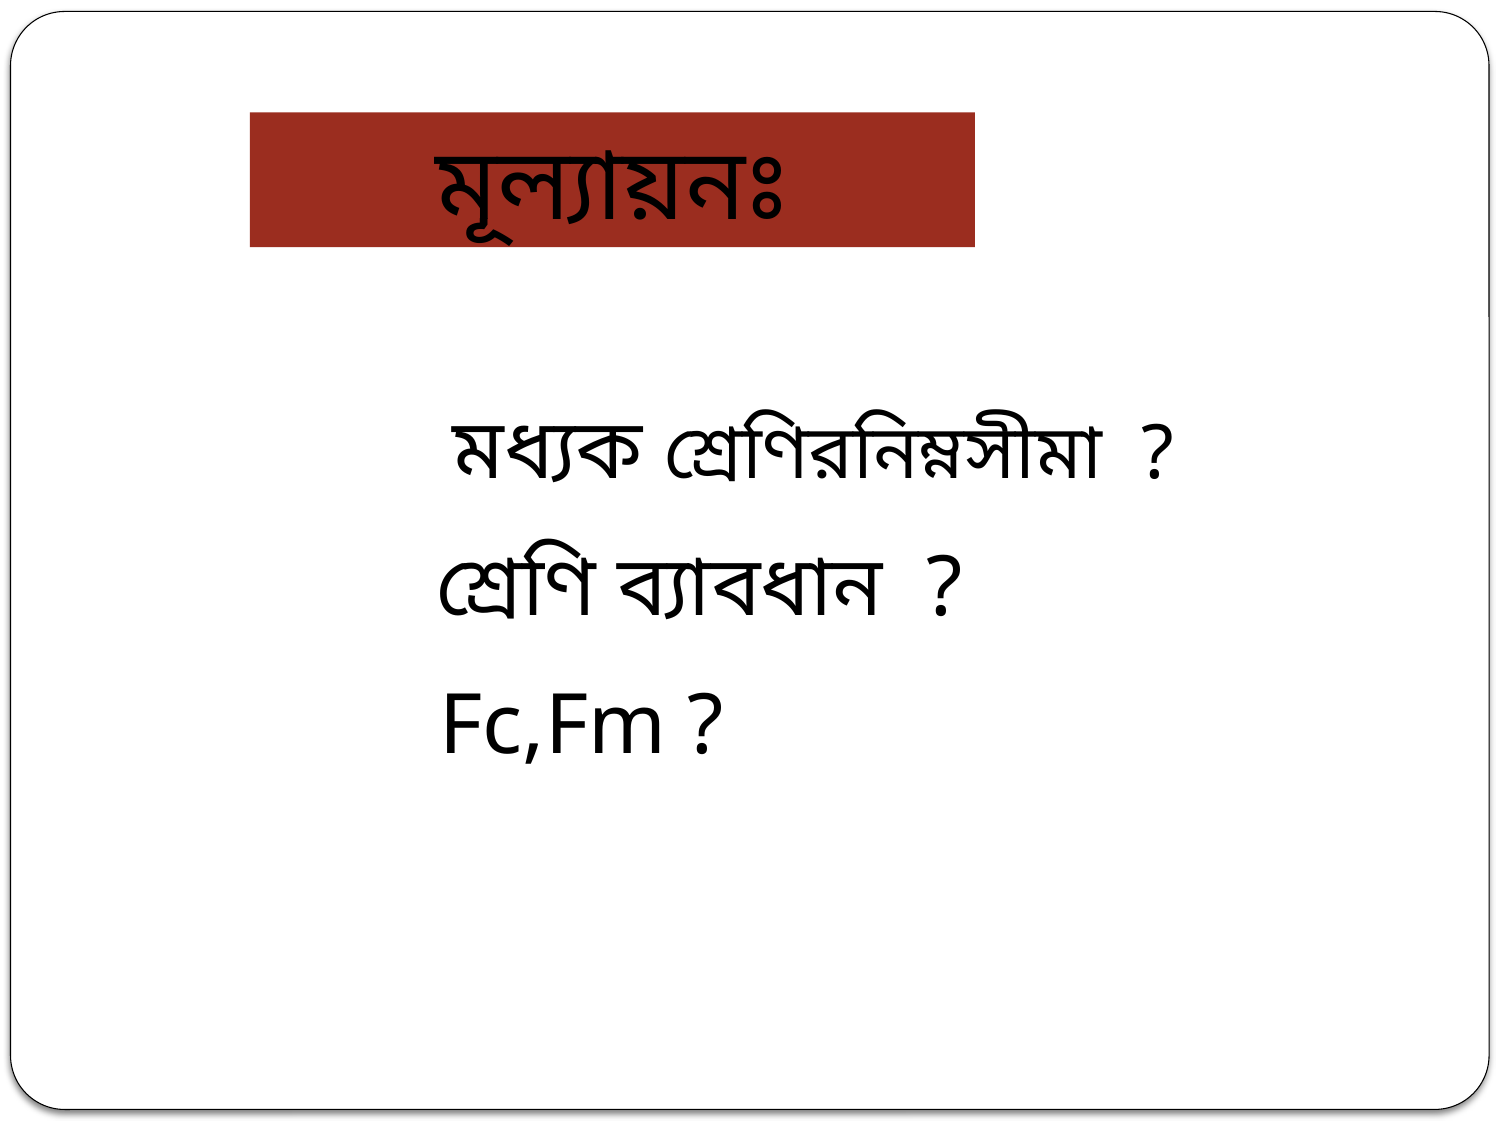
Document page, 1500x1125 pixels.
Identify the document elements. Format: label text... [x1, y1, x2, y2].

text_box মূল্যায়নঃ [249, 112, 975, 248]
text_box মধ্যক শ্রেণিরনিম্নসীমা ? [438, 387, 1190, 503]
text_box শ্রেণি ব্যাবধান ? [421, 525, 978, 640]
text_box Fc,Fm ? [425, 662, 763, 778]
